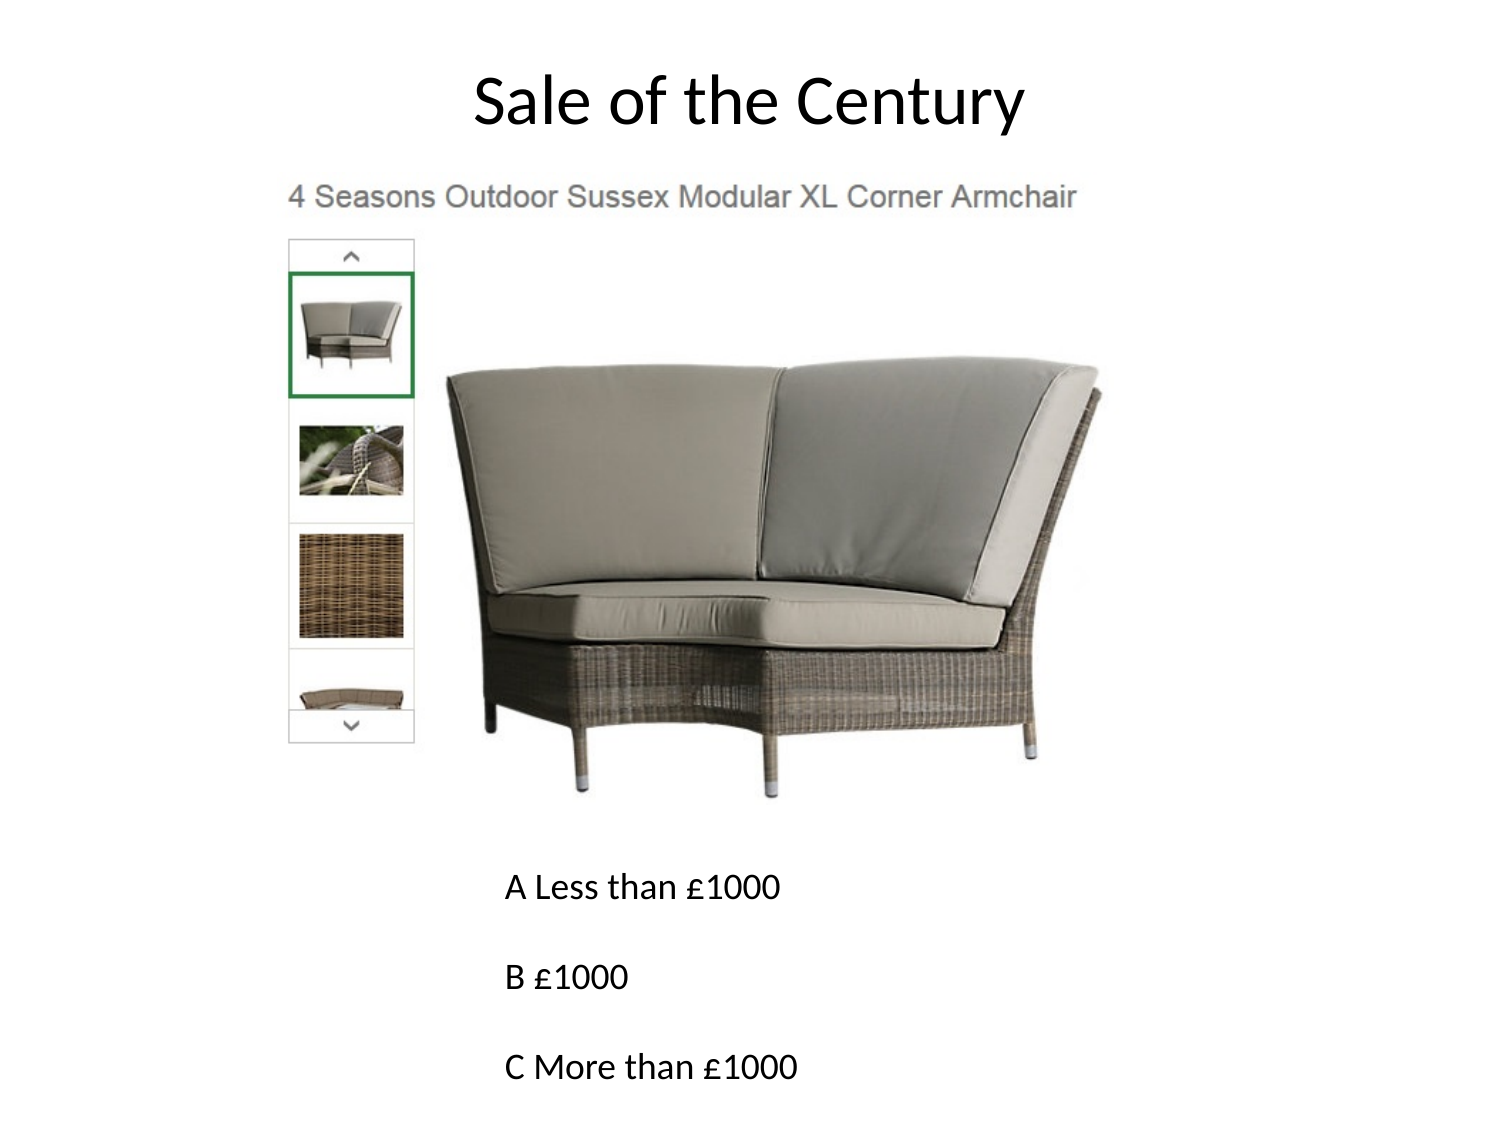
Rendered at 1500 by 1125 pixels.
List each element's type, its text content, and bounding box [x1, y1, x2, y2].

text_box A Less than £1000 B £1000 C More than £1000 [490, 854, 999, 1095]
title Sale of the Century [75, 45, 1425, 233]
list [277, 172, 1129, 805]
